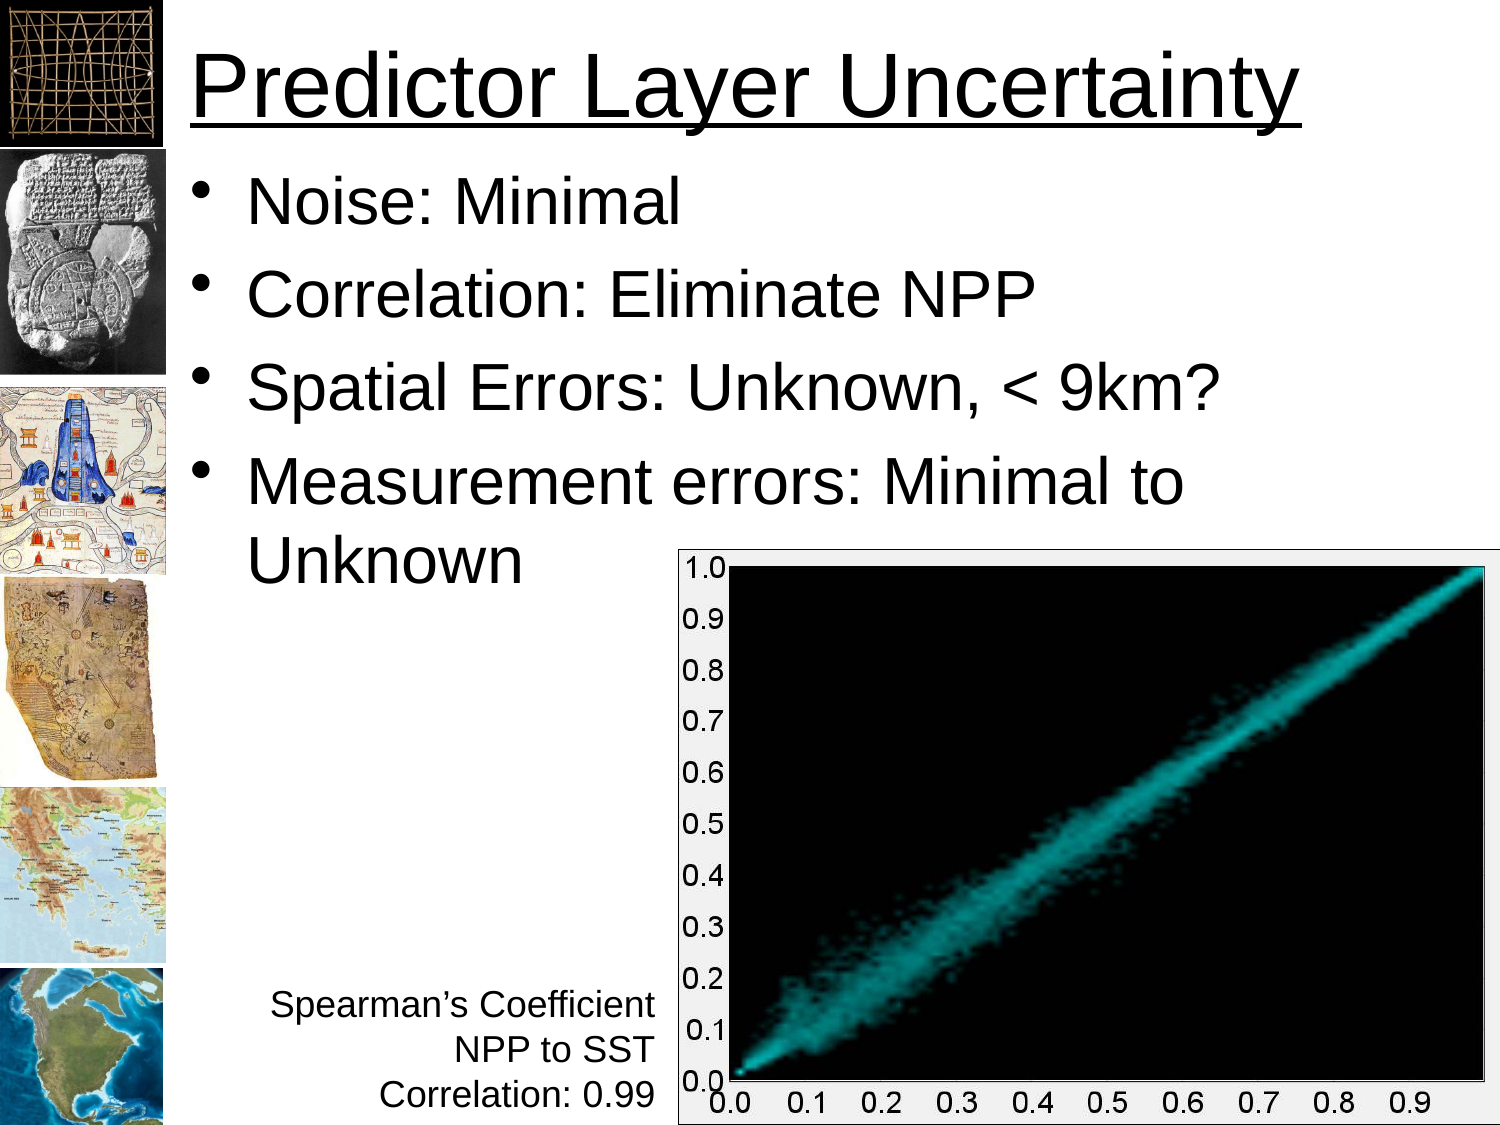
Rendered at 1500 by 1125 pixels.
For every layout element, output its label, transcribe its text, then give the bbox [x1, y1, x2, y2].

picture [0, 968, 163, 1125]
list Noise: Minimal Correlation: Eliminate NPP Spatial Errors: Unknown, < 9km? Measurement errors: Minimal to Unknown [174, 149, 1475, 963]
picture [0, 149, 166, 375]
picture [0, 387, 166, 963]
picture [0, 0, 163, 147]
picture [678, 549, 1500, 1125]
text_box Spearman’s Coefficient NPP to SST Correlation: 0.99 [254, 972, 671, 1123]
title Predictor Layer Uncertainty [174, 0, 1475, 149]
